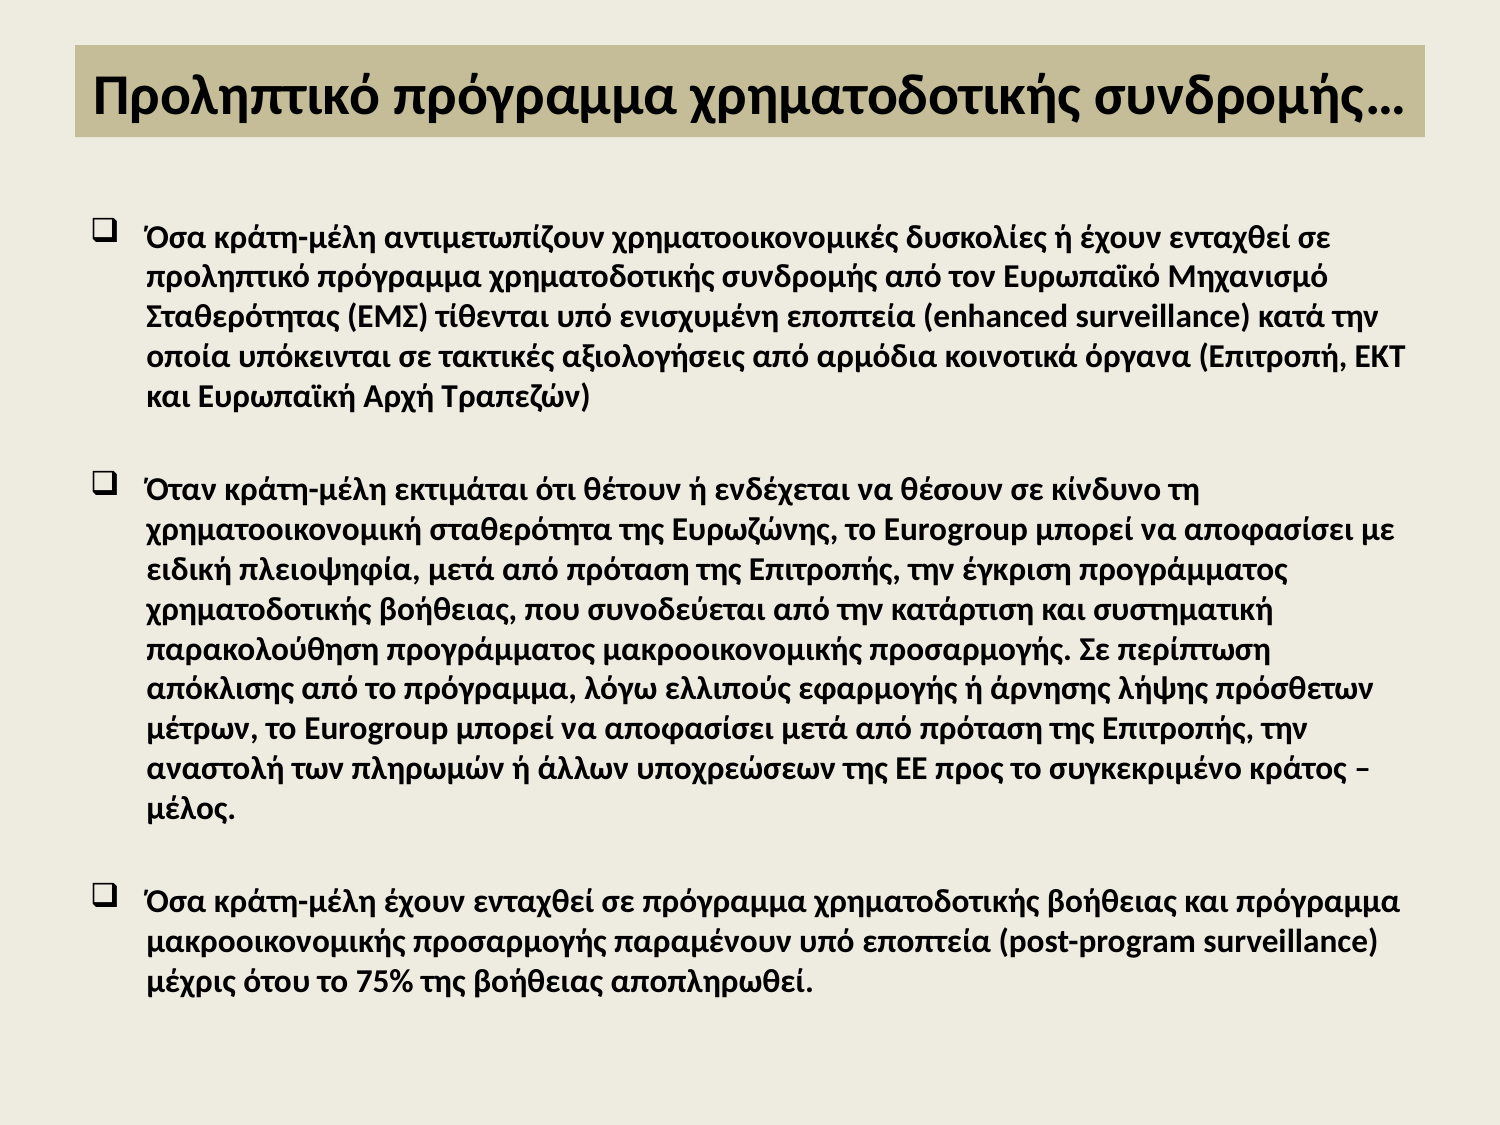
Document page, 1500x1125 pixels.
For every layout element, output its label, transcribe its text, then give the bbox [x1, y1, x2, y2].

list Όσα κράτη-μέλη αντιμετωπίζουν χρηματοοικονομικές δυσκολίες ή έχουν ενταχθεί σε προληπτικό πρόγραμμα χρηματοδοτικής συνδρομής από τον Ευρωπαϊκό Μηχανισμό Σταθερότητας (ΕΜΣ) τίθενται υπό ενισχυμένη εποπτεία (enhanced surveillance) κατά την οποία υπόκεινται σε τακτικές αξιολογήσεις από αρμόδια κοινοτικά όργανα (Επιτροπή, ΕΚΤ και Ευρωπαϊκή Αρχή Τραπεζών) Όταν κράτη-μέλη εκτιμάται ότι θέτουν ή ενδέχεται να θέσουν σε κίνδυνο τη χρηματοοικονομική σταθερότητα της Ευρωζώνης, το Eurogroup μπορεί να αποφασίσει με ειδική πλειοψηφία, μετά από πρόταση της Επιτροπής, την έγκριση προγράμματος χρηματοδοτικής βοήθειας, που συνοδεύεται από την κατάρτιση και συστηματική παρακολούθηση προγράμματος μακροοικονομικής προσαρμογής. Σε περίπτωση απόκλισης από το πρόγραμμα, λόγω ελλιπούς εφαρμογής ή άρνησης λήψης πρόσθετων μέτρων, το Eurogroup μπορεί να αποφασίσει μετά από πρόταση της Επιτροπής, την αναστολή των πληρωμών ή άλλων υποχρεώσεων της ΕΕ προς το συγκεκριμένο κράτος –μέλος. Όσα κράτη-μέλη έχουν ενταχθεί σε πρόγραμμα χρηματοδοτικής βοήθειας και πρόγραμμα μακροοικονομικής προσαρμογής παραμένουν υπό εποπτεία (post-program surveillance) μέχρις ότου το 75% της βοήθειας αποπληρωθεί. [75, 160, 1425, 1094]
title Προληπτικό πρόγραμμα χρηματοδοτικής συνδρομής… [75, 45, 1425, 138]
